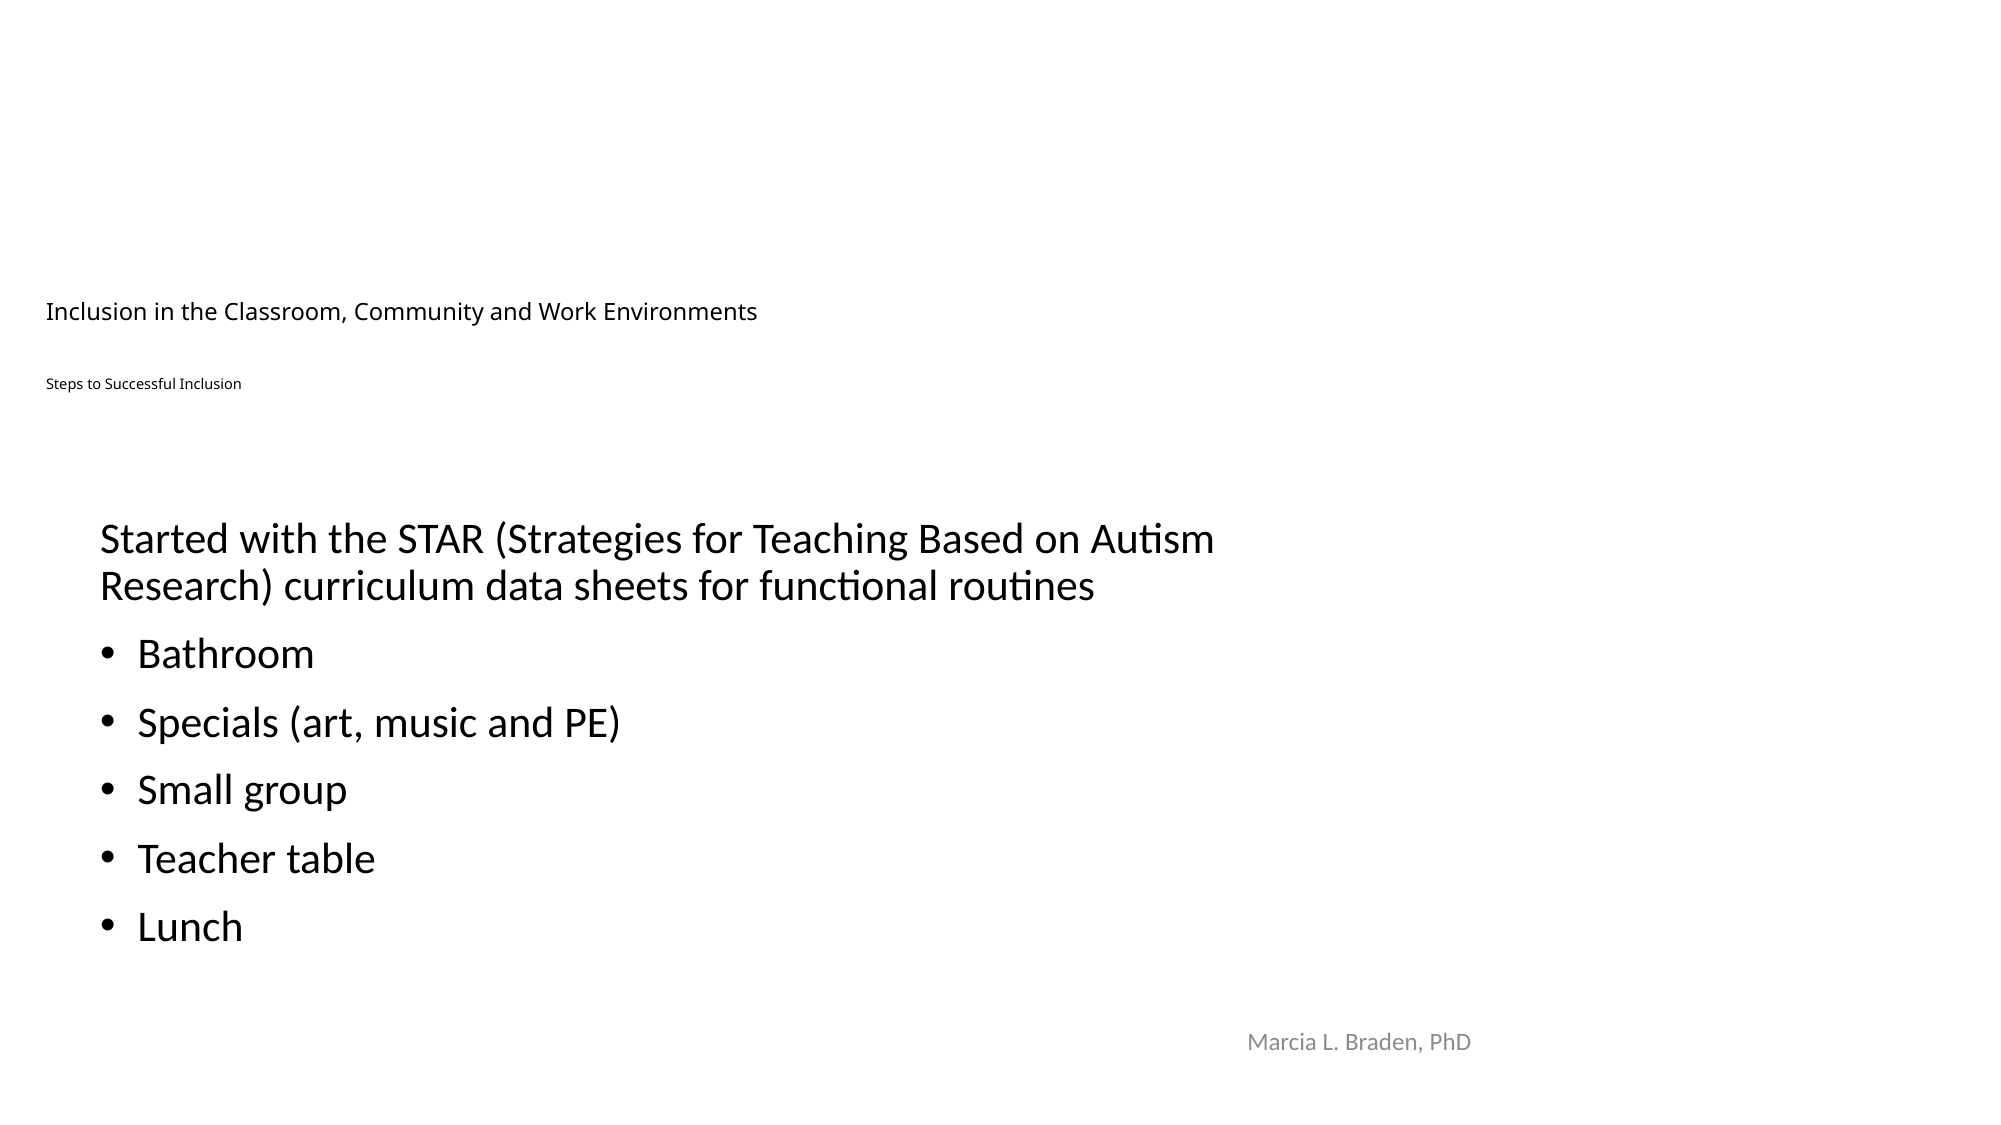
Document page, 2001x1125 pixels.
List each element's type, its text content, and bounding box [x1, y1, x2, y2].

footer Marcia L. Braden, PhD [796, 1010, 1924, 1070]
title Inclusion in the Classroom, Community and Work Environments Steps to Successful Inclusion [31, 290, 1349, 431]
list Started with the STAR (Strategies for Teaching Based on Autism Research) curriculum data sheets for functional routines Bathroom Specials (art, music and PE) Small group Teacher table Lunch [85, 508, 1239, 1070]
